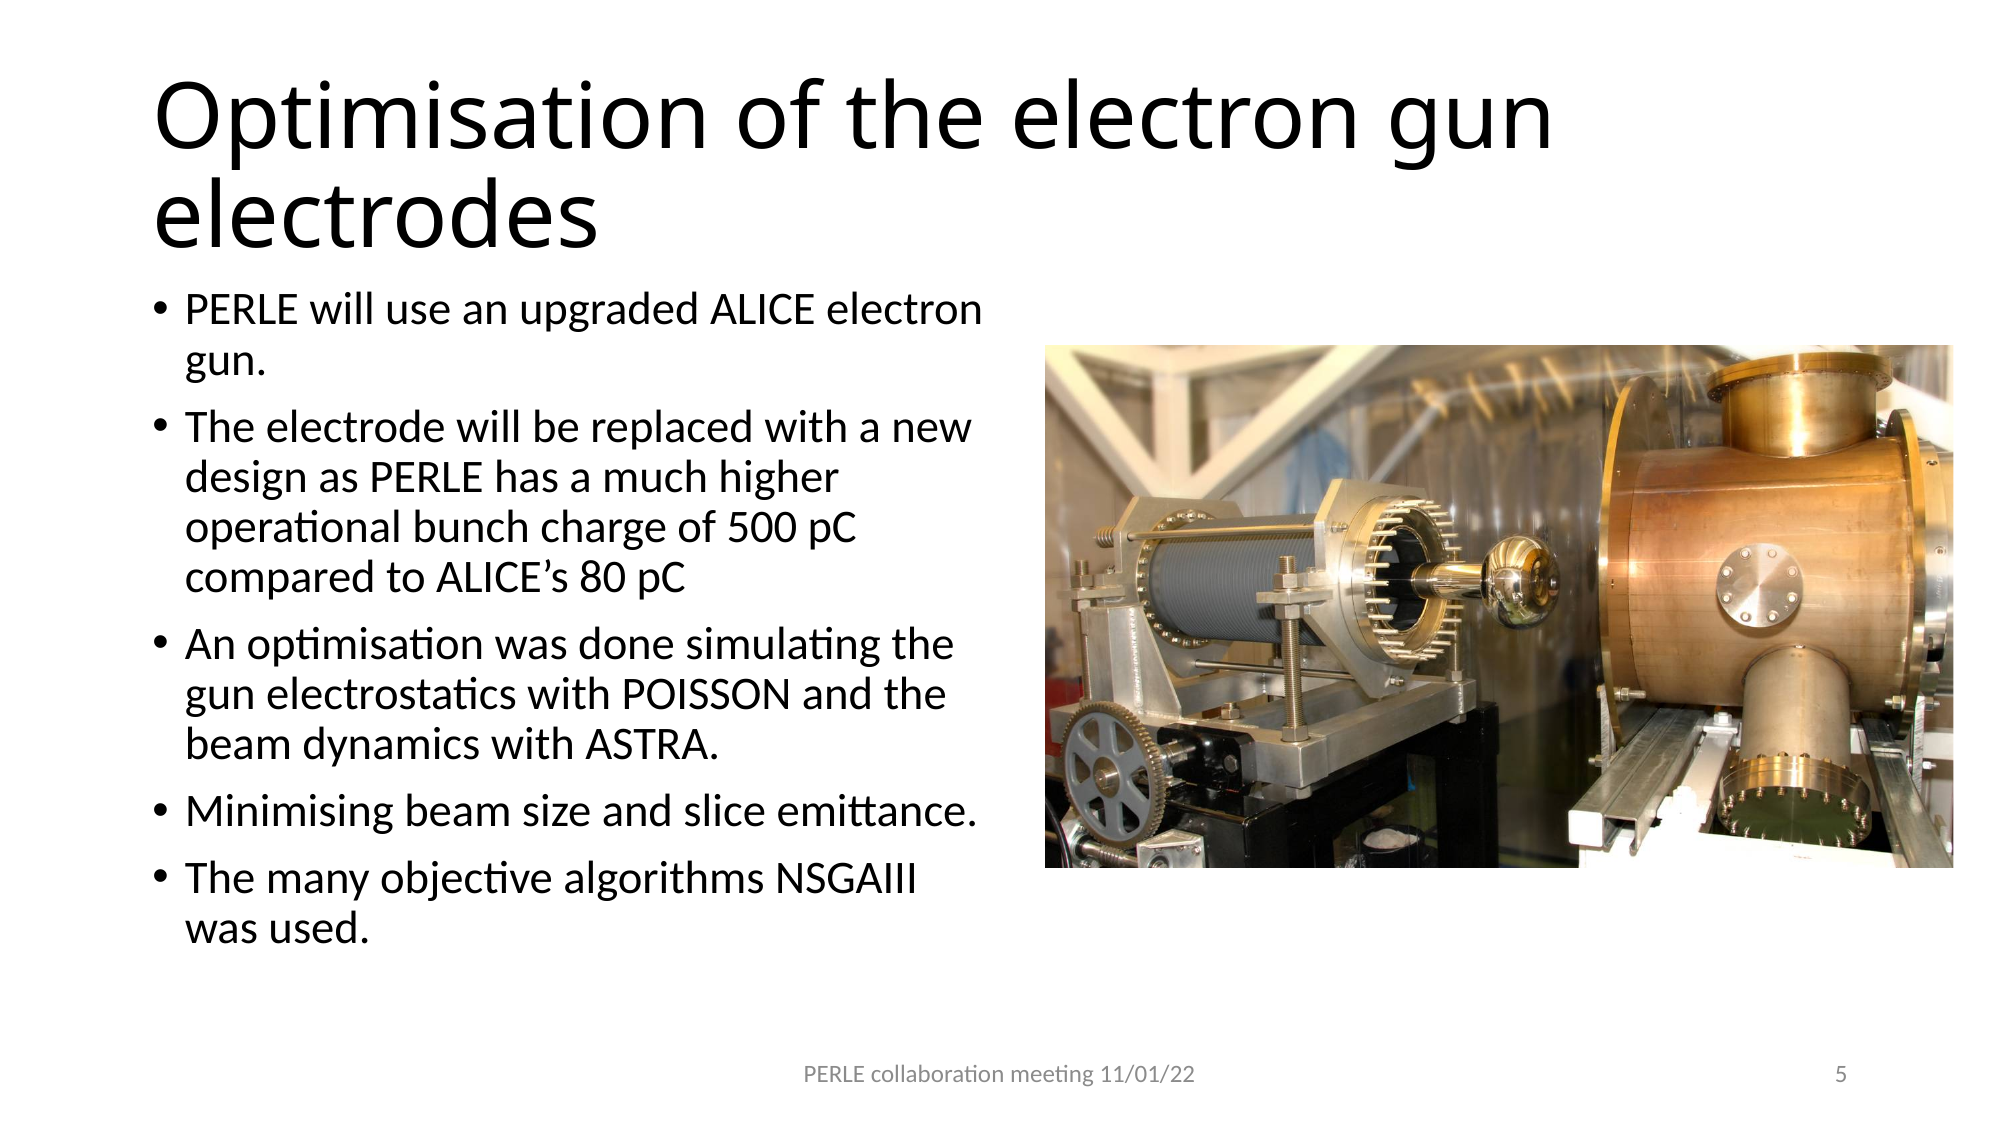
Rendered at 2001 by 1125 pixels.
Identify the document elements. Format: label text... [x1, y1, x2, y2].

slide_number 5 [1412, 1042, 1863, 1103]
footer PERLE collaboration meeting 11/01/22 [662, 1042, 1338, 1103]
title Optimisation of the electron gun electrodes [137, 59, 1863, 278]
list PERLE will use an upgraded ALICE electron gun. The electrode will be replaced with a new design as PERLE has a much higher operational bunch charge of 500 pC compared to ALICE’s 80 pC An optimisation was done simulating the gun electrostatics with POISSON and the beam dynamics with ASTRA. Minimising beam size and slice emittance. The many objective algorithms NSGAIII was used. [137, 277, 1000, 1014]
picture [1045, 345, 1954, 868]
